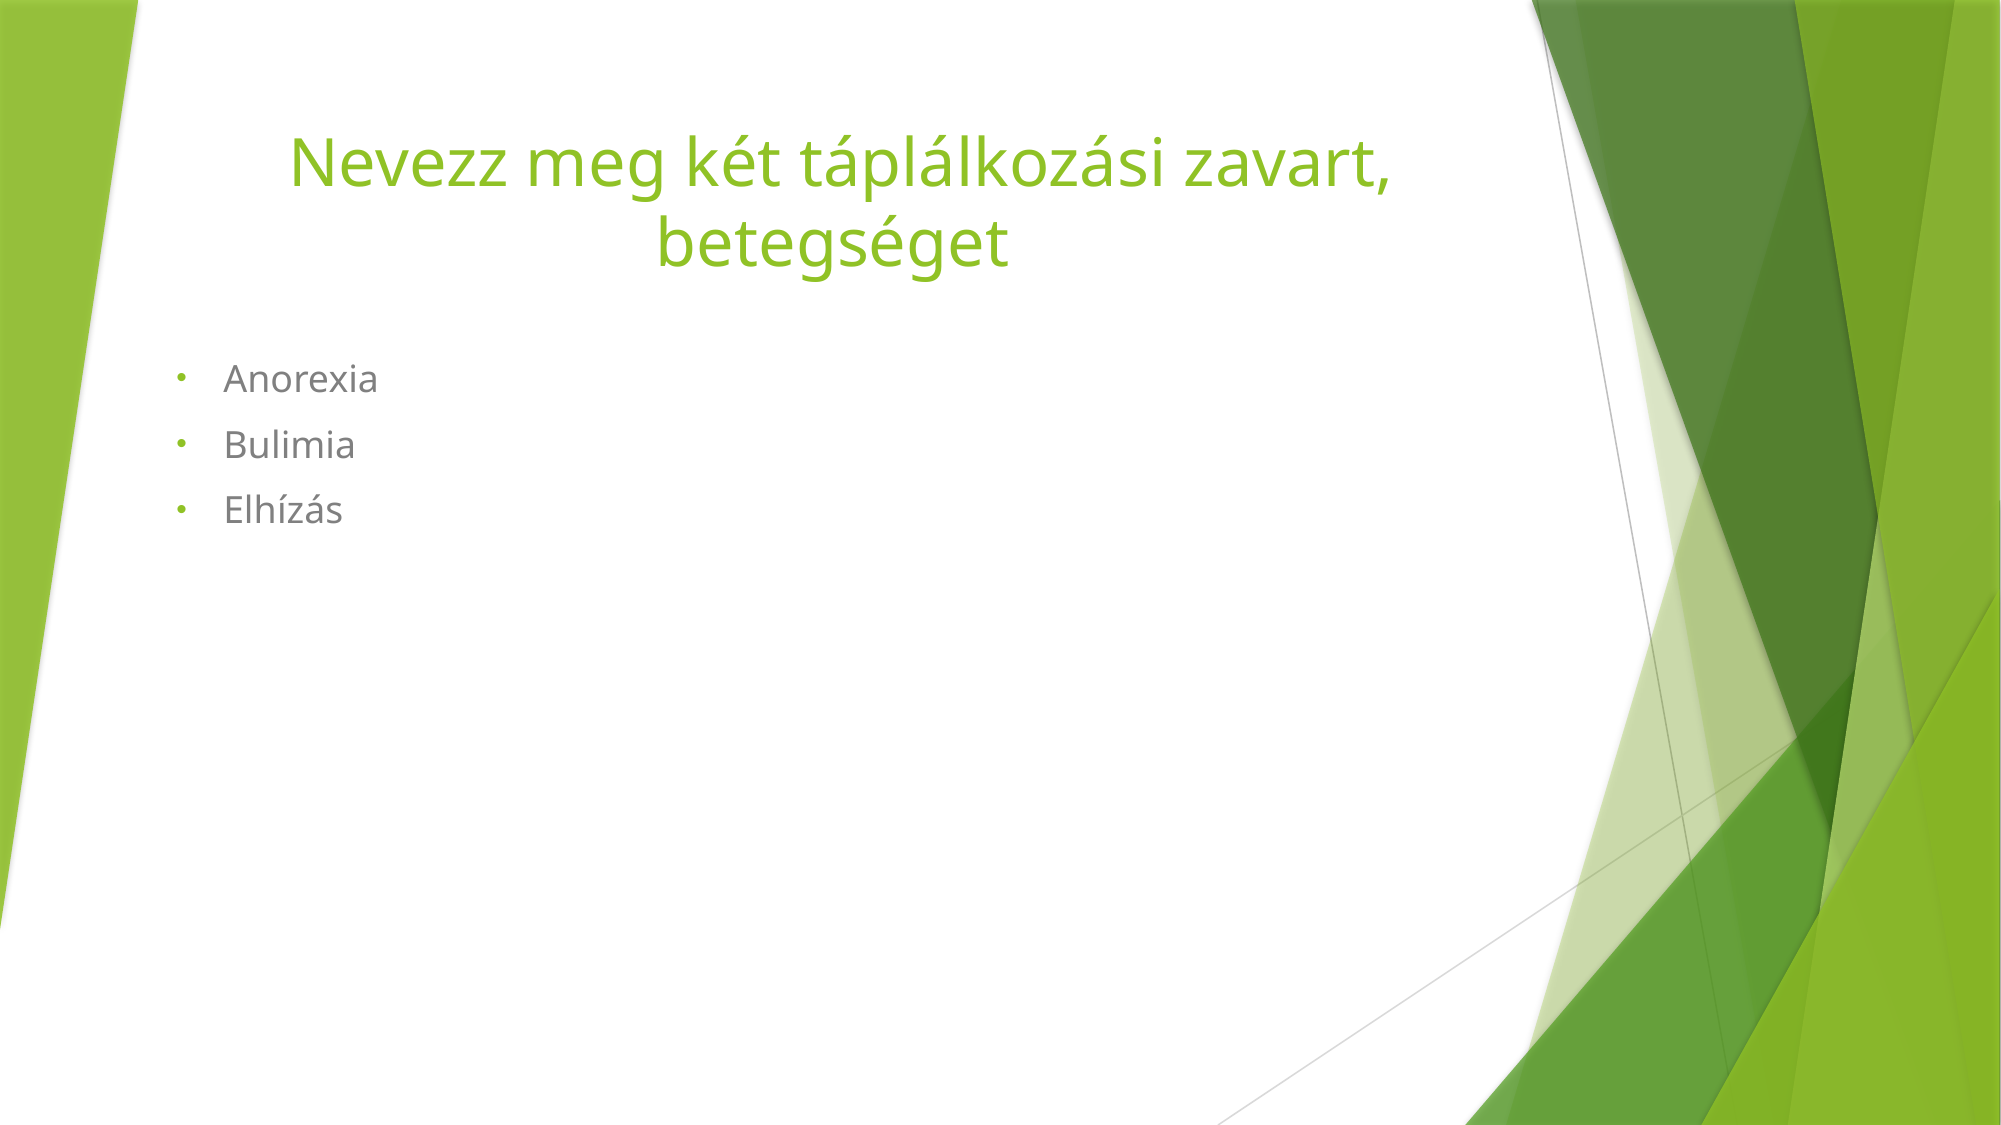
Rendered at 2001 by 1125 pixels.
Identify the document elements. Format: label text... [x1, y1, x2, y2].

subtitle Anorexia Bulimia Elhízás [161, 347, 1436, 853]
title Nevezz meg két táplálkozási zavart, betegséget [204, 17, 1479, 288]
